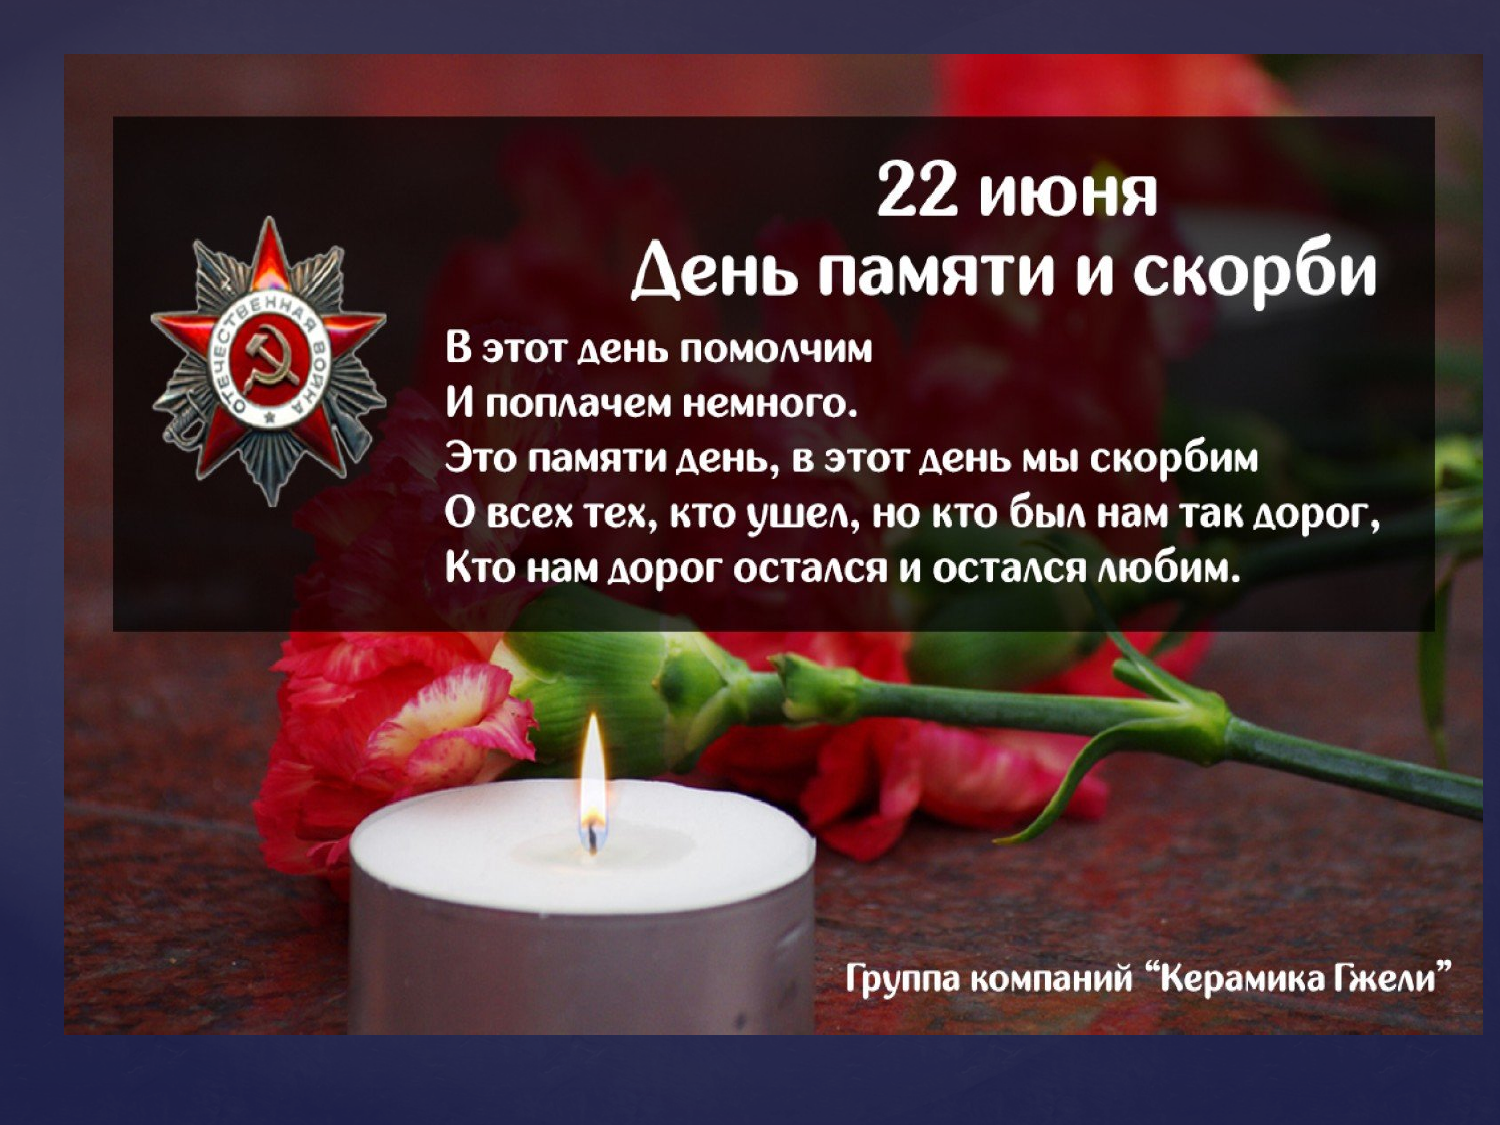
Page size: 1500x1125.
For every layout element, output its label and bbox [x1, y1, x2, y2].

picture [64, 53, 1483, 1036]
